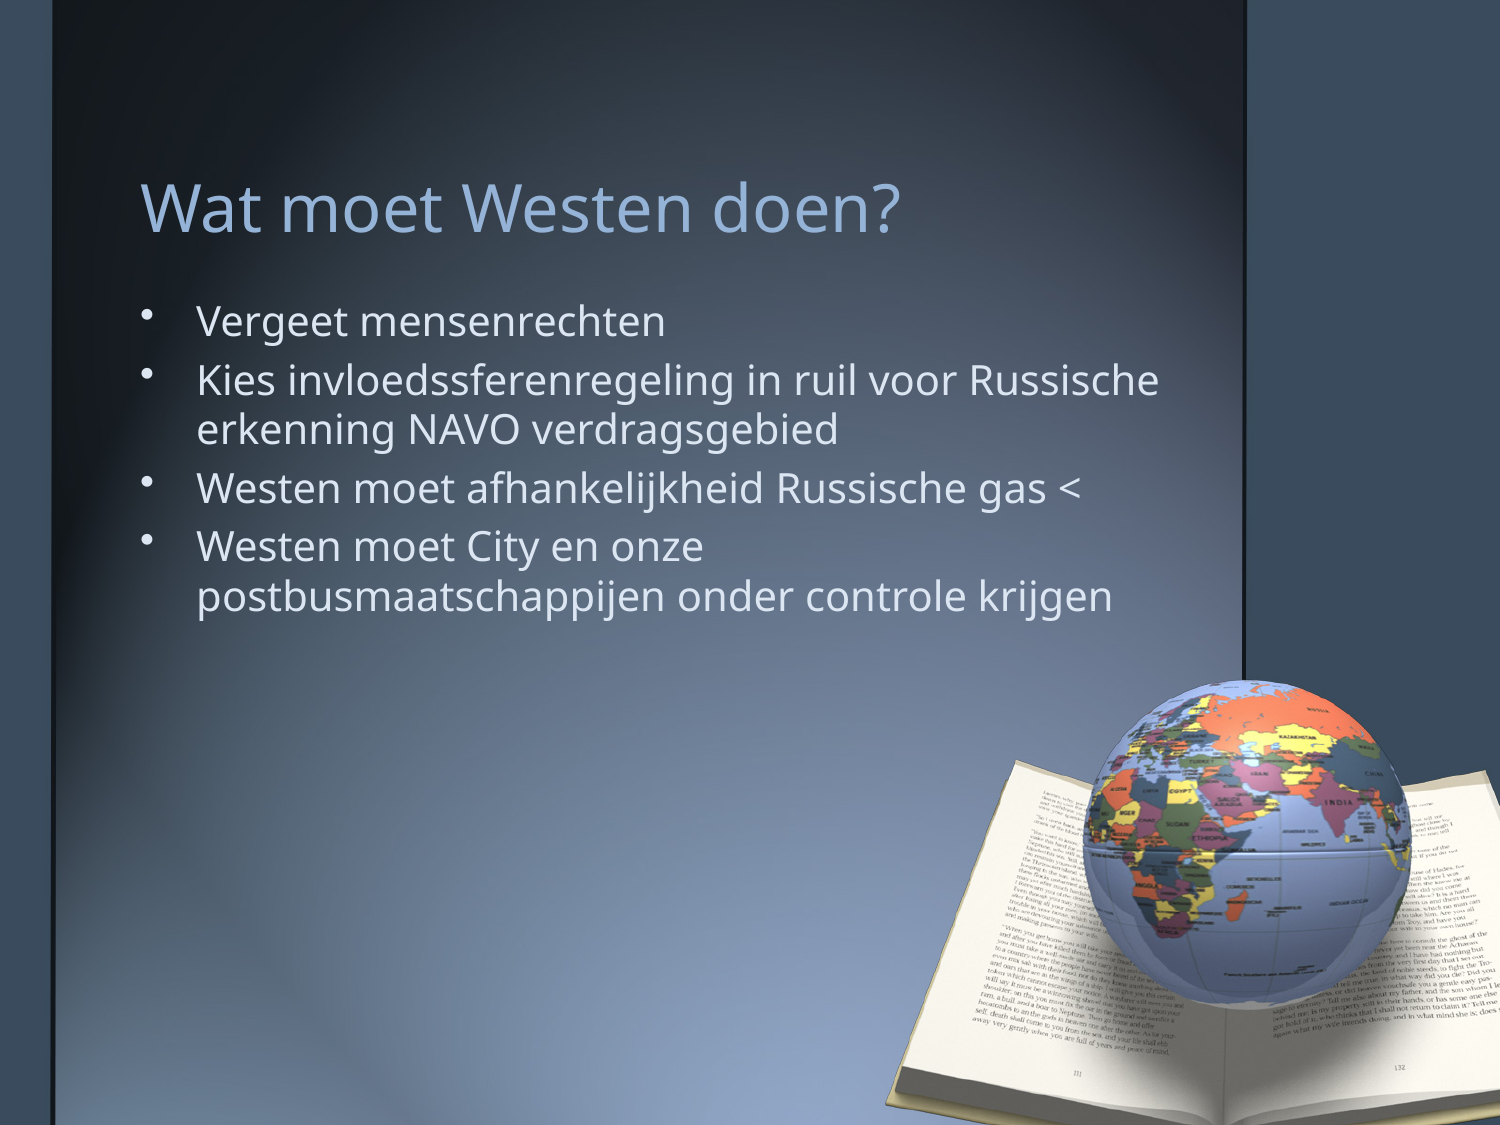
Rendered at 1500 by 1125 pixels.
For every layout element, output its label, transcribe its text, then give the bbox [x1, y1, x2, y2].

title Wat moet Westen doen? [124, 137, 1201, 276]
picture [0, 0, 1500, 1125]
list Vergeet mensenrechten Kies invloedssferenregeling in ruil voor Russische erkenning NAVO verdragsgebied Westen moet afhankelijkheid Russische gas < Westen moet City en onze postbusmaatschappijen onder controle krijgen [124, 287, 1201, 1001]
